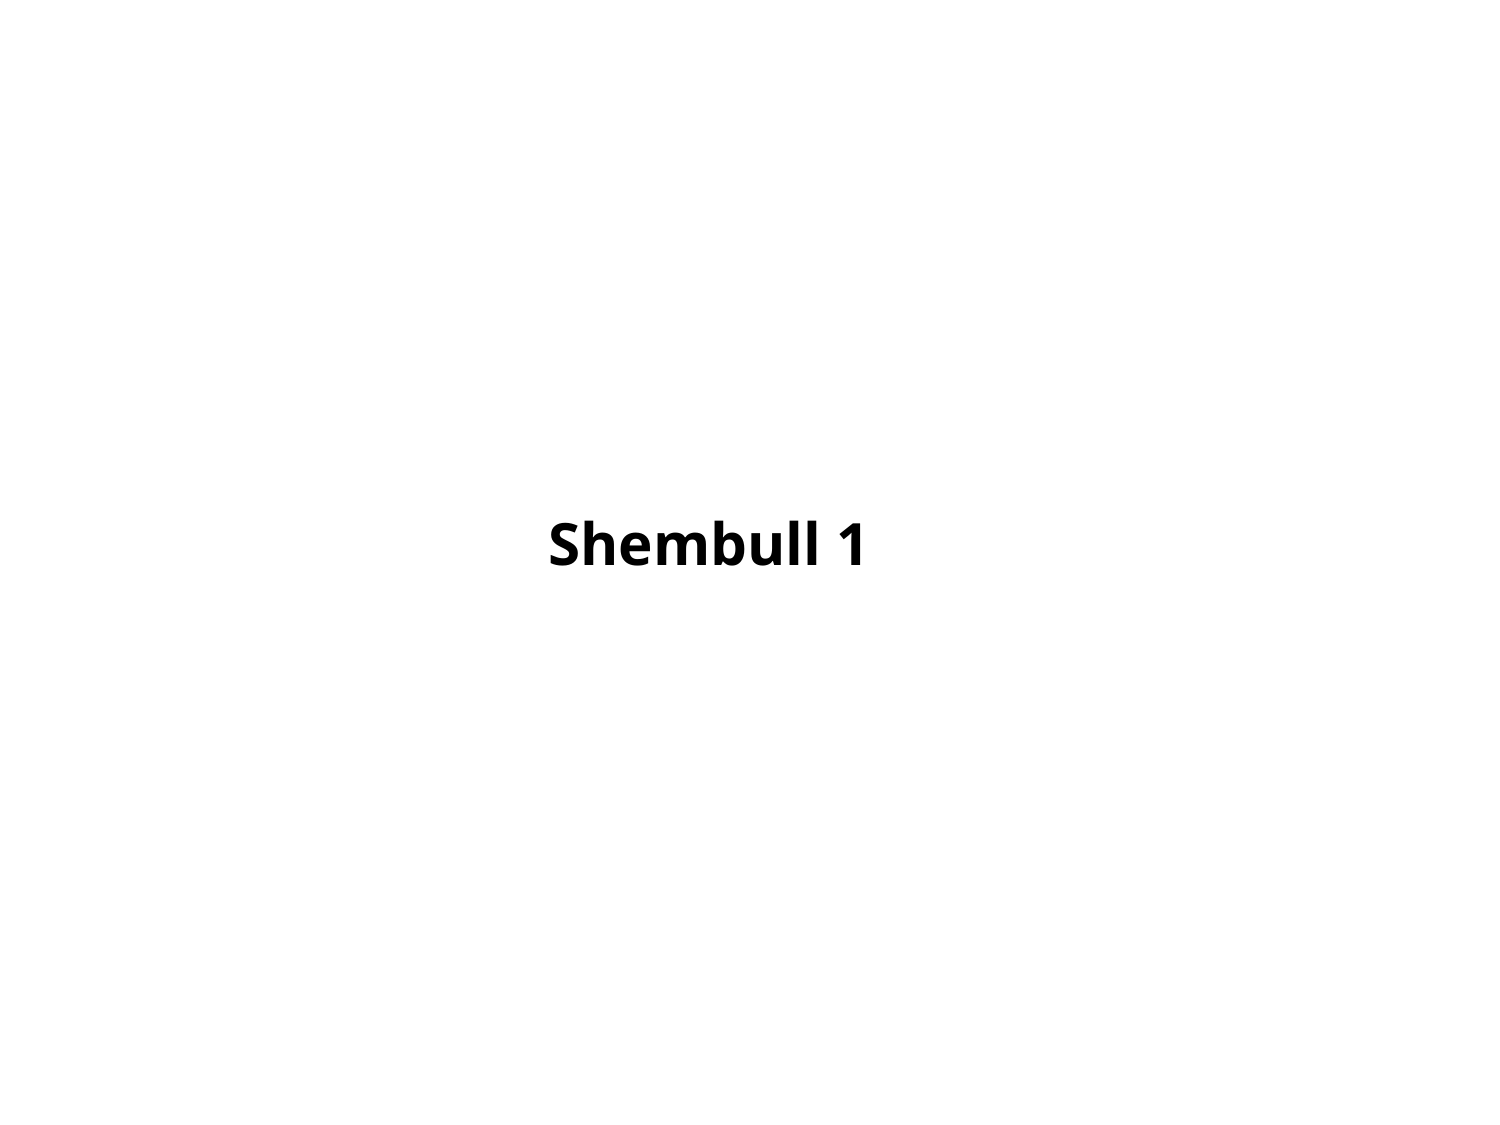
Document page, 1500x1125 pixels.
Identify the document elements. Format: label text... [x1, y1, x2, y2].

text_box Shembull 1 [162, 200, 1255, 585]
